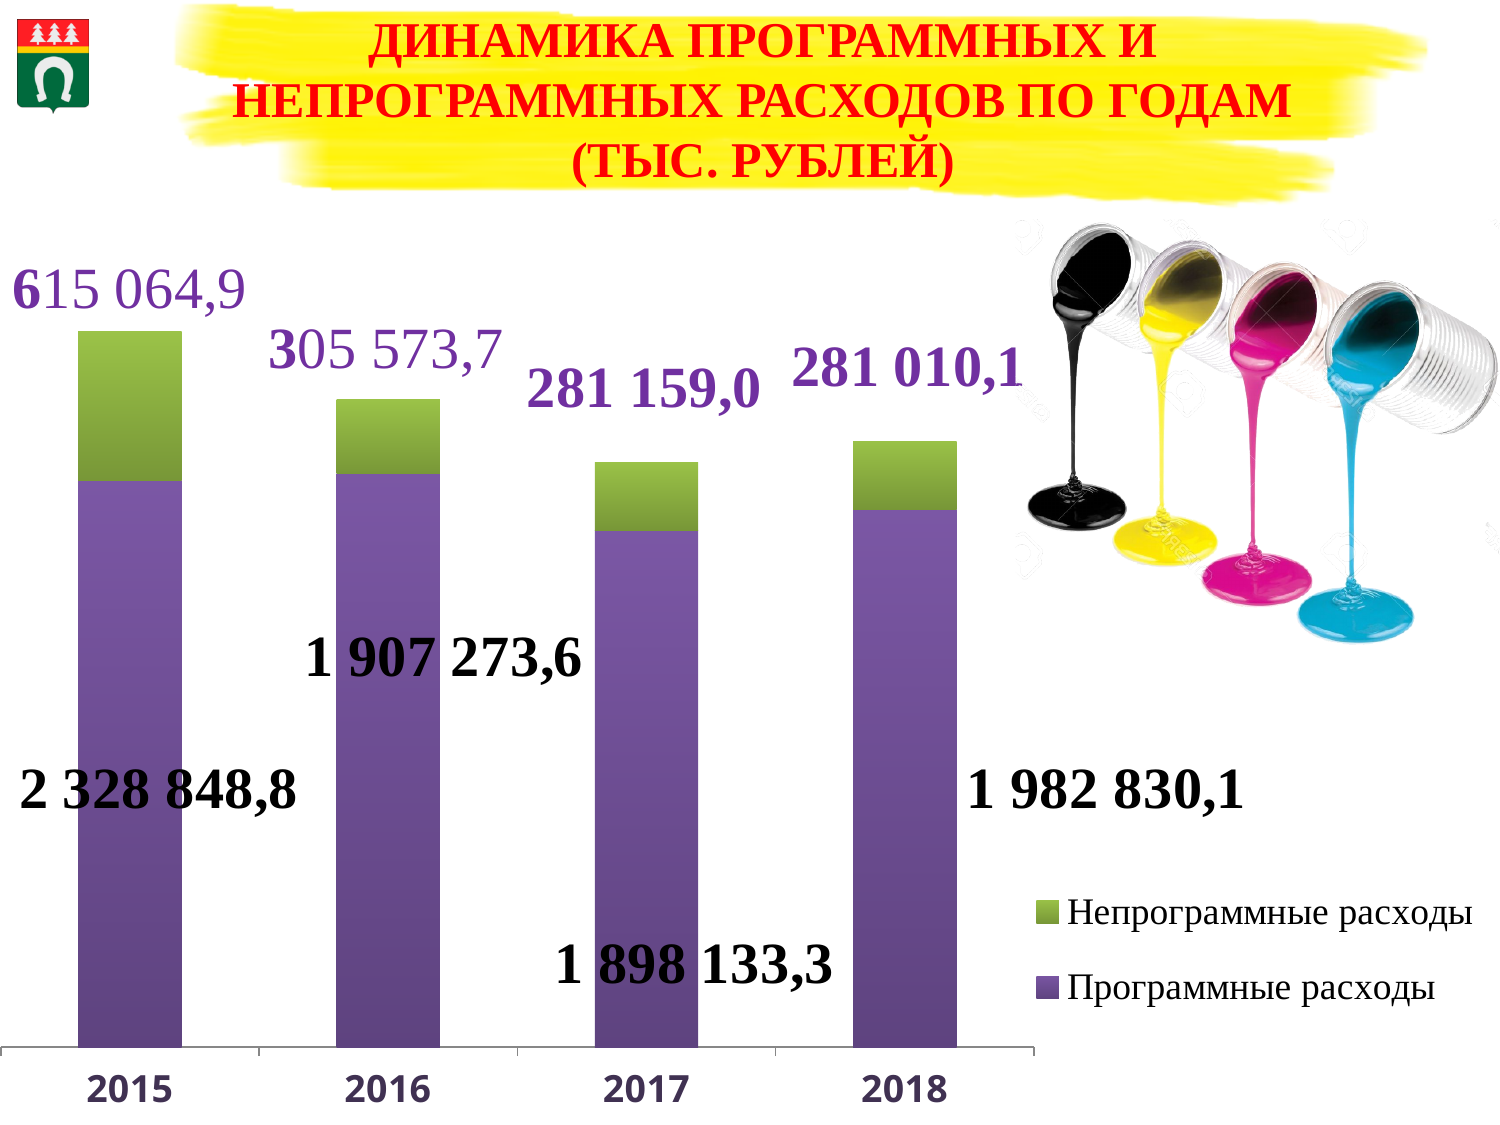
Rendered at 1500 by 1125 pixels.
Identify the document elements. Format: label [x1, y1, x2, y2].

picture [1015, 219, 1500, 658]
picture [123, 0, 1448, 187]
chart [0, 187, 1500, 1125]
picture [17, 18, 90, 114]
